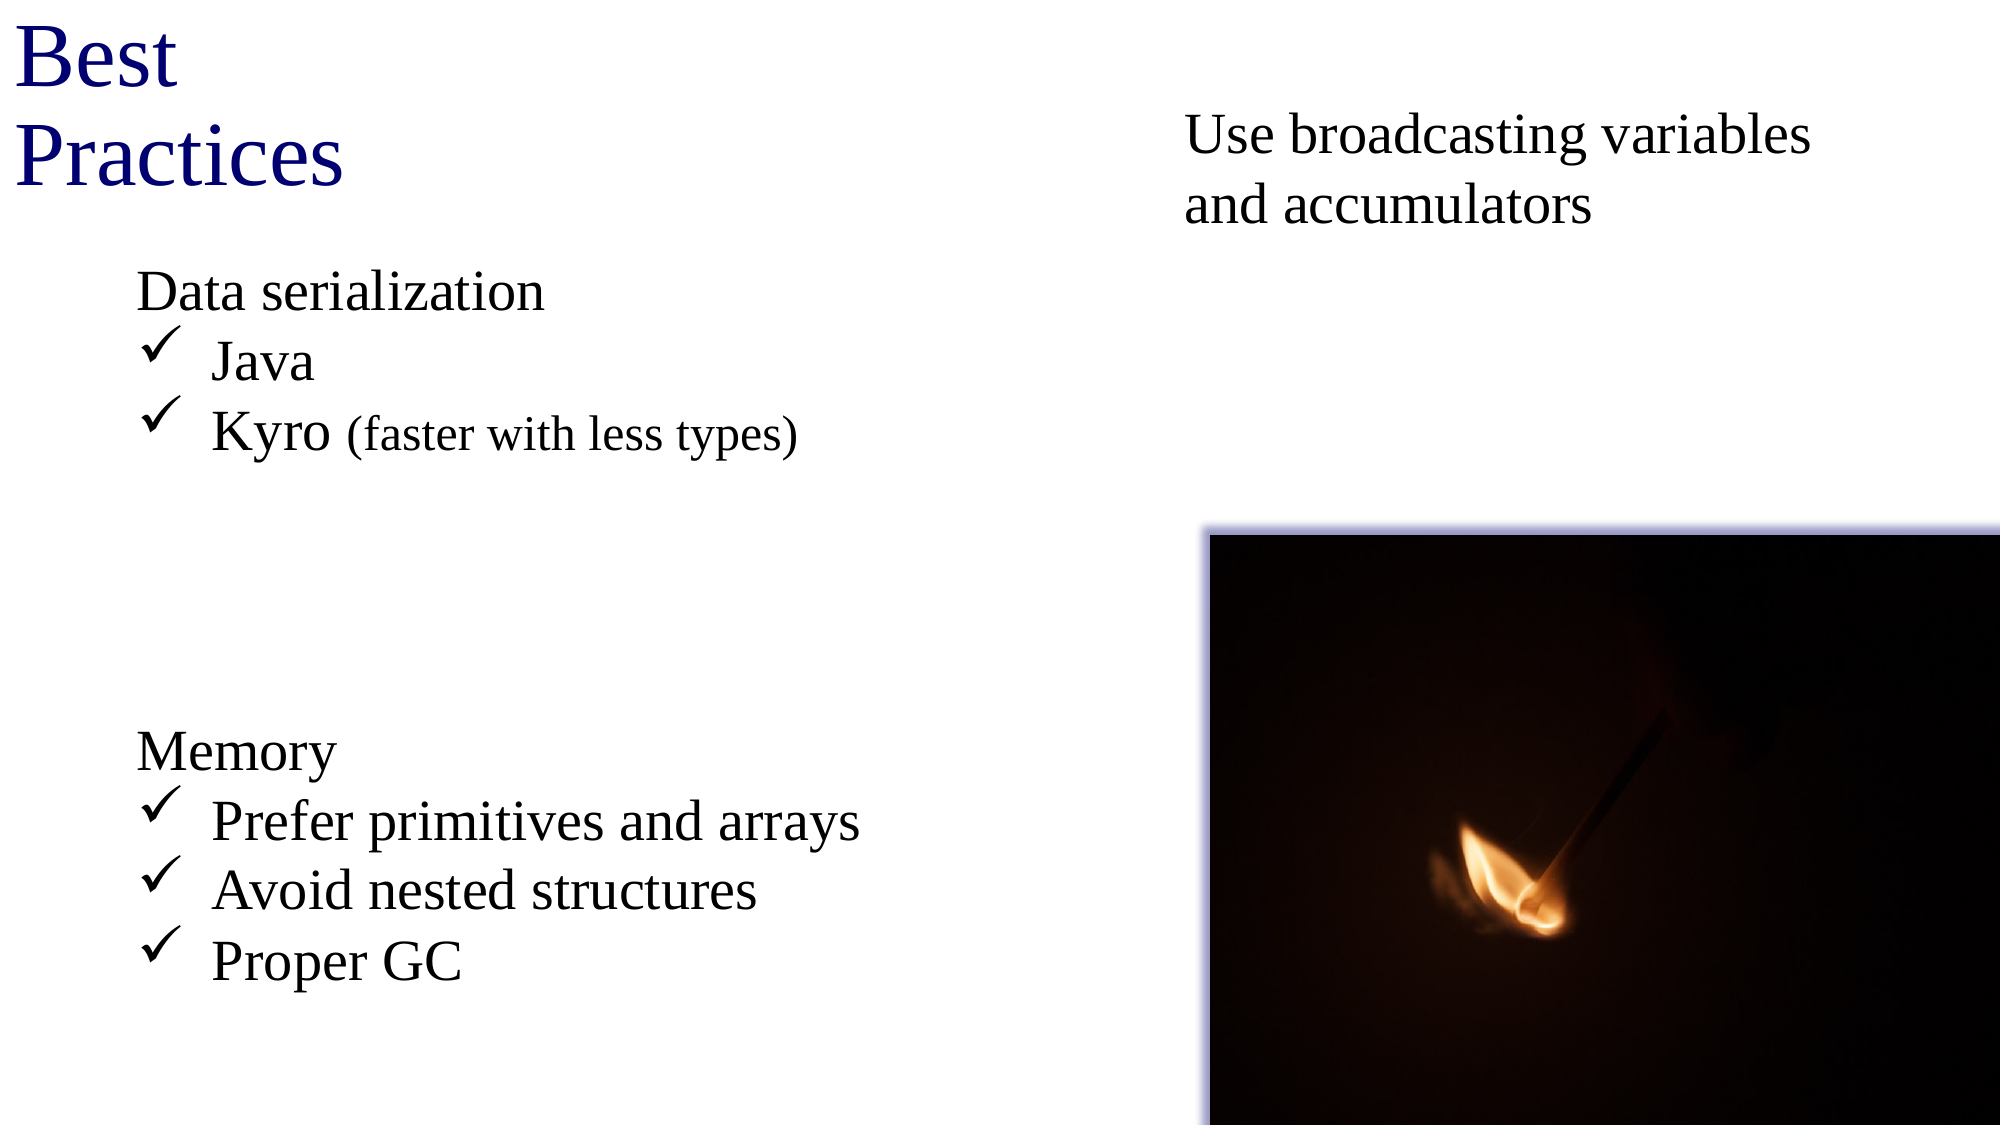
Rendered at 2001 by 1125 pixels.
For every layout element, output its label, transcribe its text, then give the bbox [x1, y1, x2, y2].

text_box Use broadcasting variables and accumulators [1169, 88, 1863, 243]
text_box Best Practices [0, 0, 536, 228]
text_box Memory Prefer primitives and arrays Avoid nested structures Proper GC [122, 704, 936, 999]
picture [1210, 534, 2000, 1125]
text_box Data serialization Java Kyro (faster with less types) [122, 244, 1025, 470]
